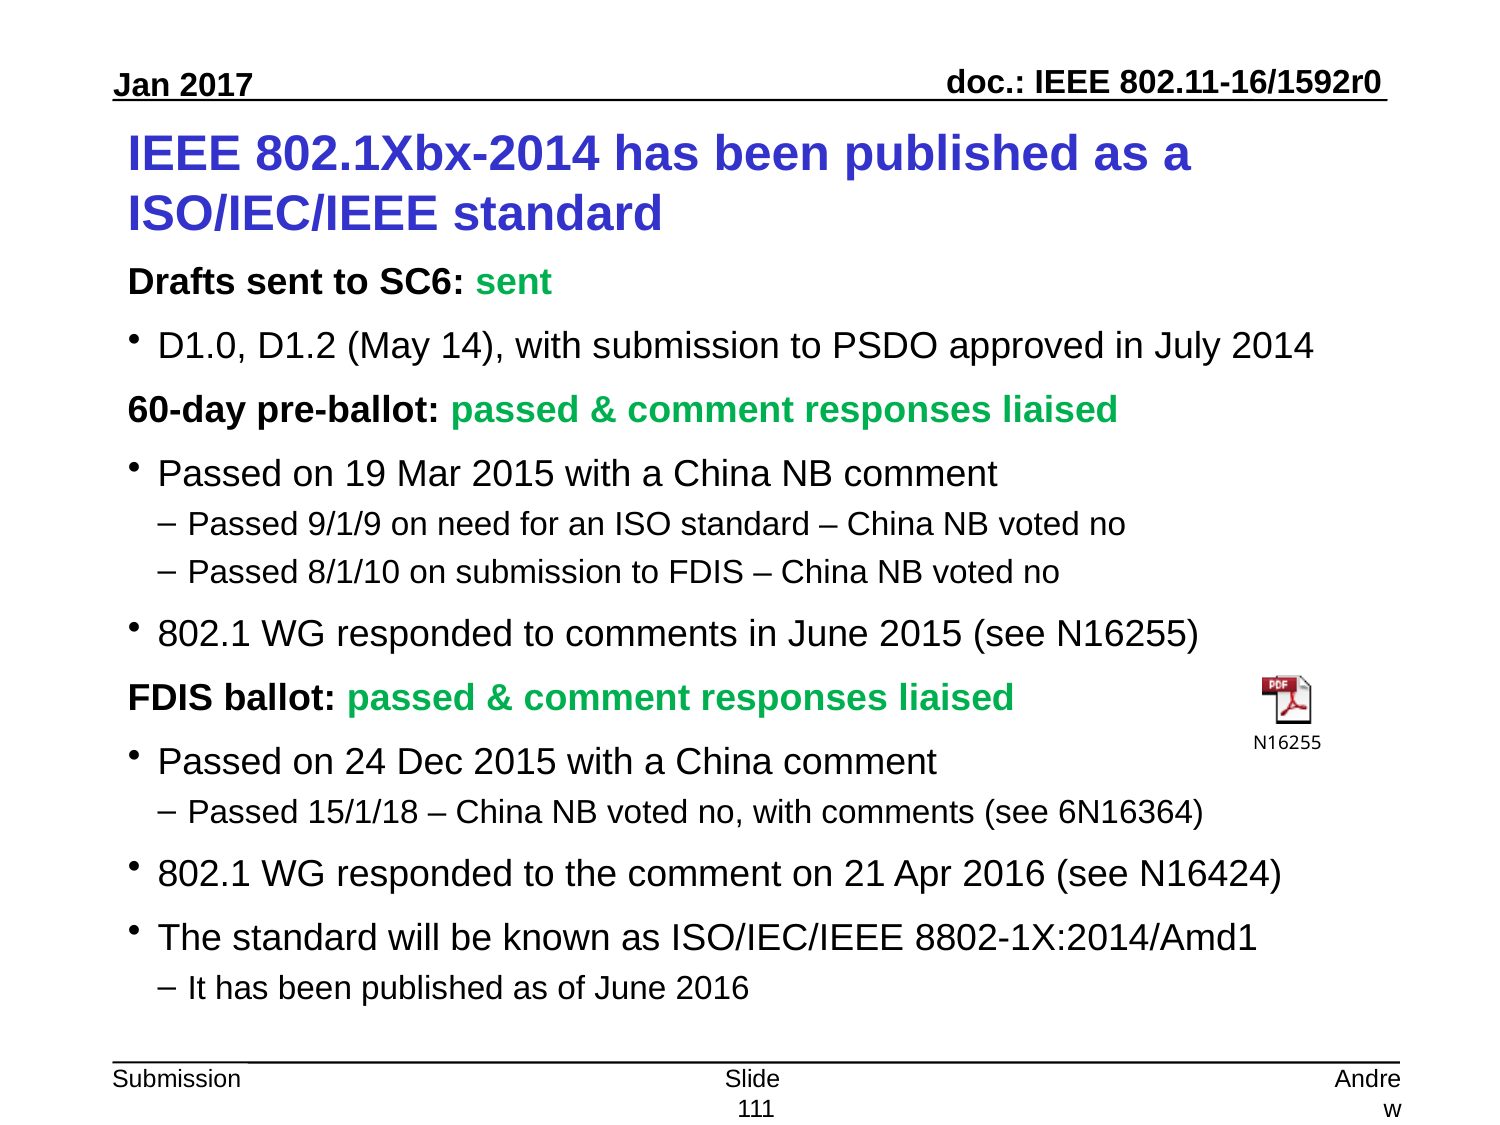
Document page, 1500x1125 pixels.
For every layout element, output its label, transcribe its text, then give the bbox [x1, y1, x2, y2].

title IEEE 802.1Xbx-2014 has been published as a ISO/IEC/IEEE standard [112, 112, 1413, 288]
footer Andrew Myles, Cisco [1320, 1061, 1402, 1093]
list Drafts sent to SC6: sent D1.0, D1.2 (May 14), with submission to PSDO approved in July 2014 60-day pre-ballot: passed & comment responses liaised Passed on 19 Mar 2015 with a China NB comment Passed 9/1/9 on need for an ISO standard – China NB voted no Passed 8/1/10 on submission to FDIS – China NB voted no 802.1 WG responded to comments in June 2015 (see N16255) FDIS ballot: passed & comment responses liaised Passed on 24 Dec 2015 with a China comment Passed 15/1/18 – China NB voted no, with comments (see 6N16364) 802.1 WG responded to the comment on 21 Apr 2016 (see N16424) The standard will be known as ISO/IEC/IEEE 8802-1X:2014/Amd1 It has been published as of June 2016 [112, 249, 1388, 925]
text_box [1212, 673, 1363, 801]
slide_number Slide 111 [709, 1061, 803, 1093]
